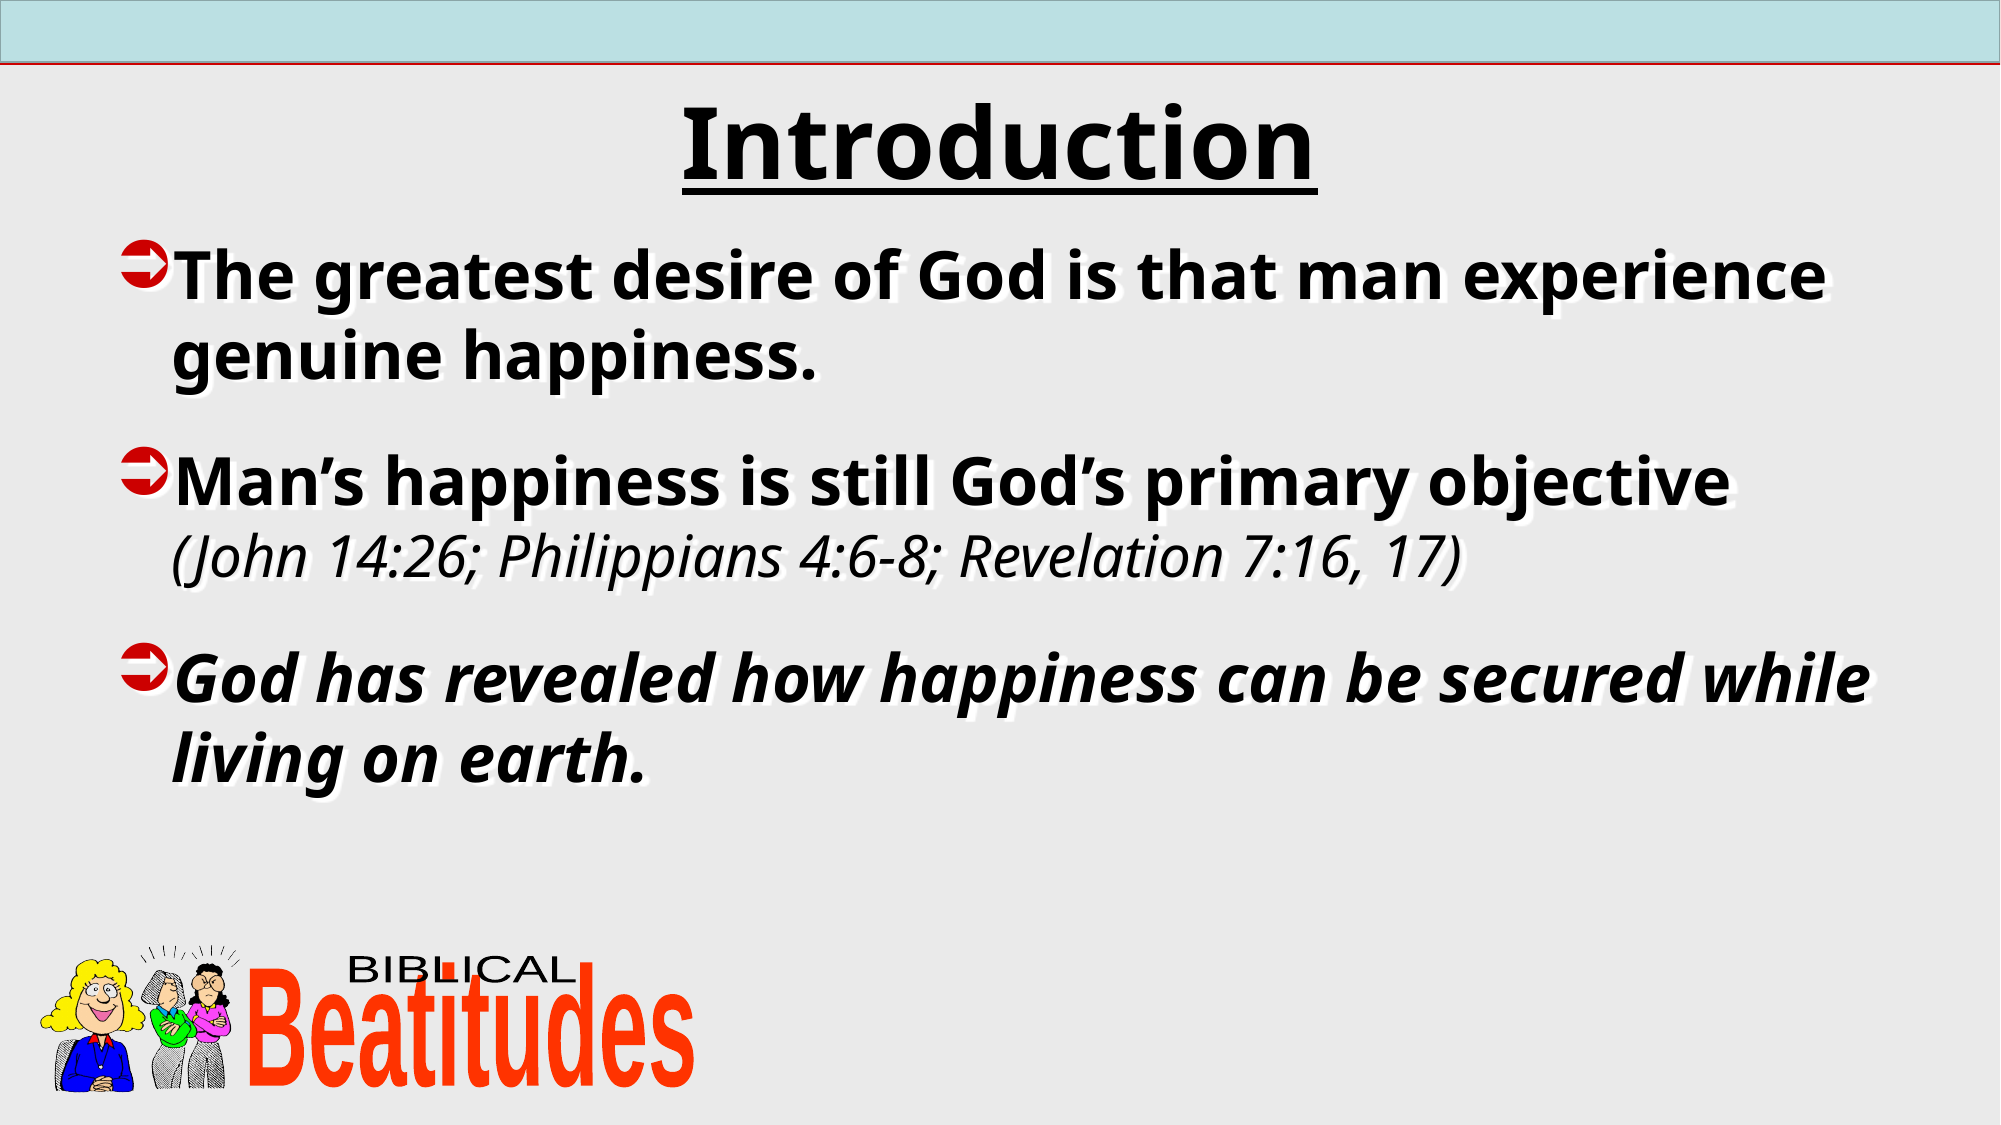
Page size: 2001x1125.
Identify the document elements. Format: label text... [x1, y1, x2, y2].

text_box [0, 0, 2000, 63]
title Introduction [99, 63, 1900, 218]
list The greatest desire of God is that man experience genuine happiness. Man’s happiness is still God’s primary objective (John 14:26; Philippians 4:6-8; Revelation 7:16, 17) God has revealed how happiness can be secured while living on earth. [99, 224, 1900, 950]
picture [30, 939, 254, 1106]
